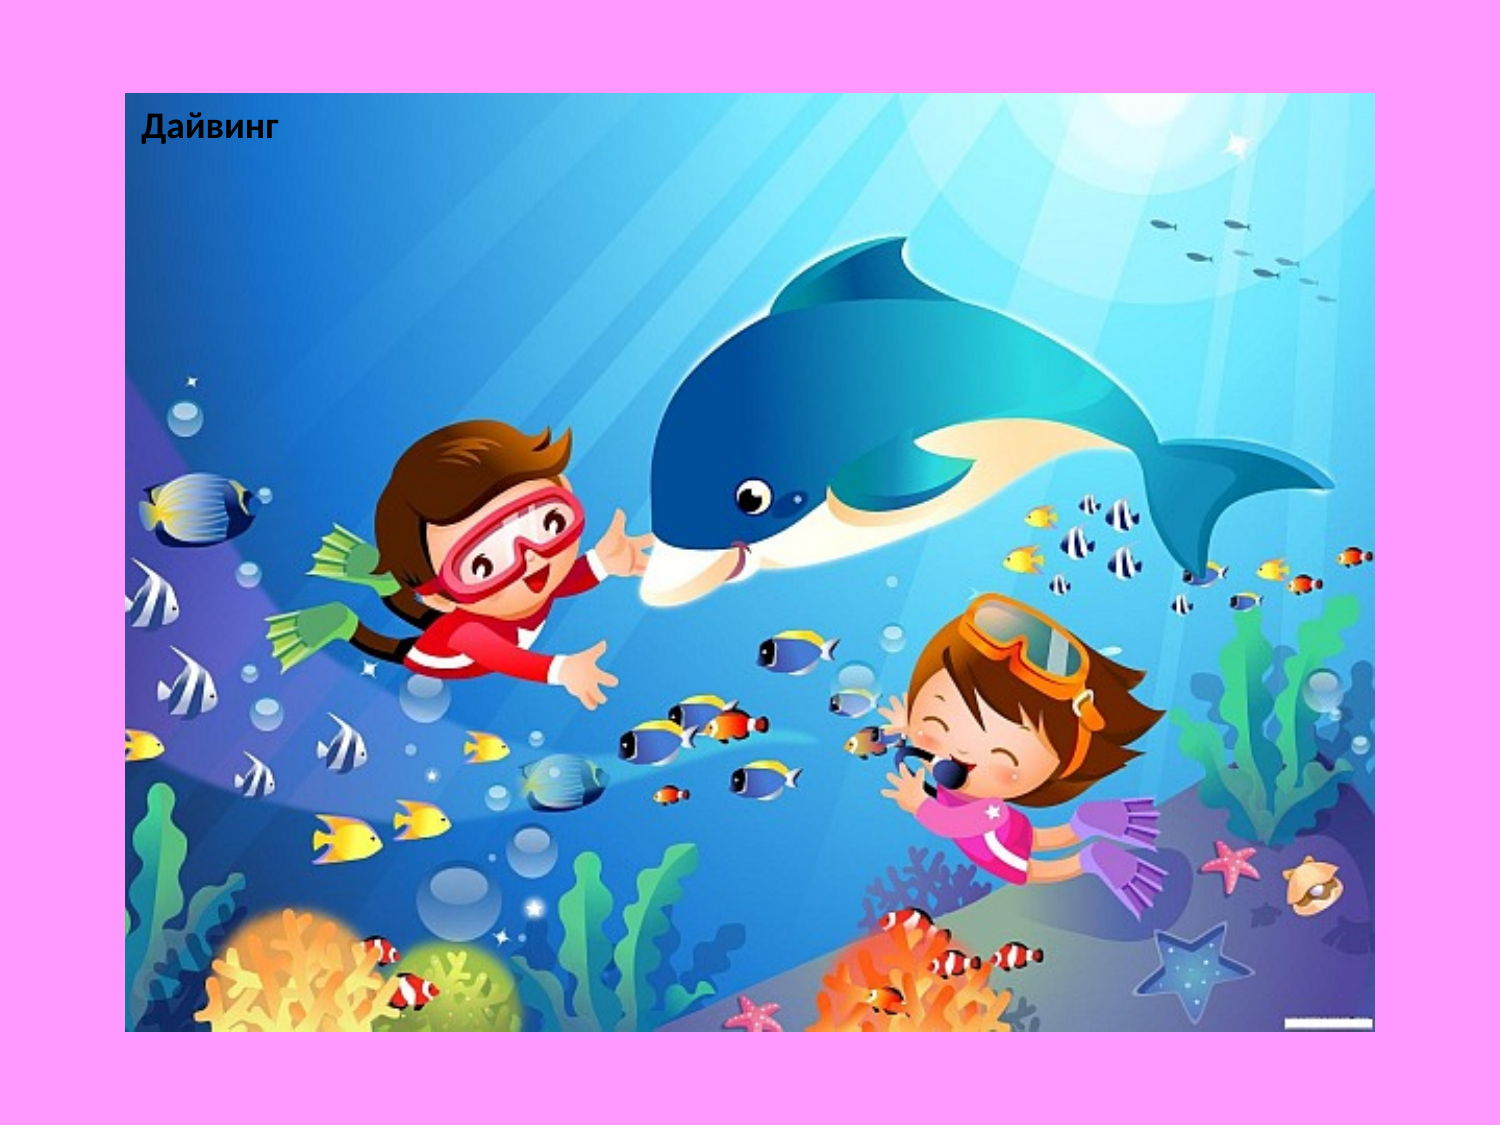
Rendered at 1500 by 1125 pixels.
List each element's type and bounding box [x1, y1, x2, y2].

picture [124, 93, 1376, 1032]
